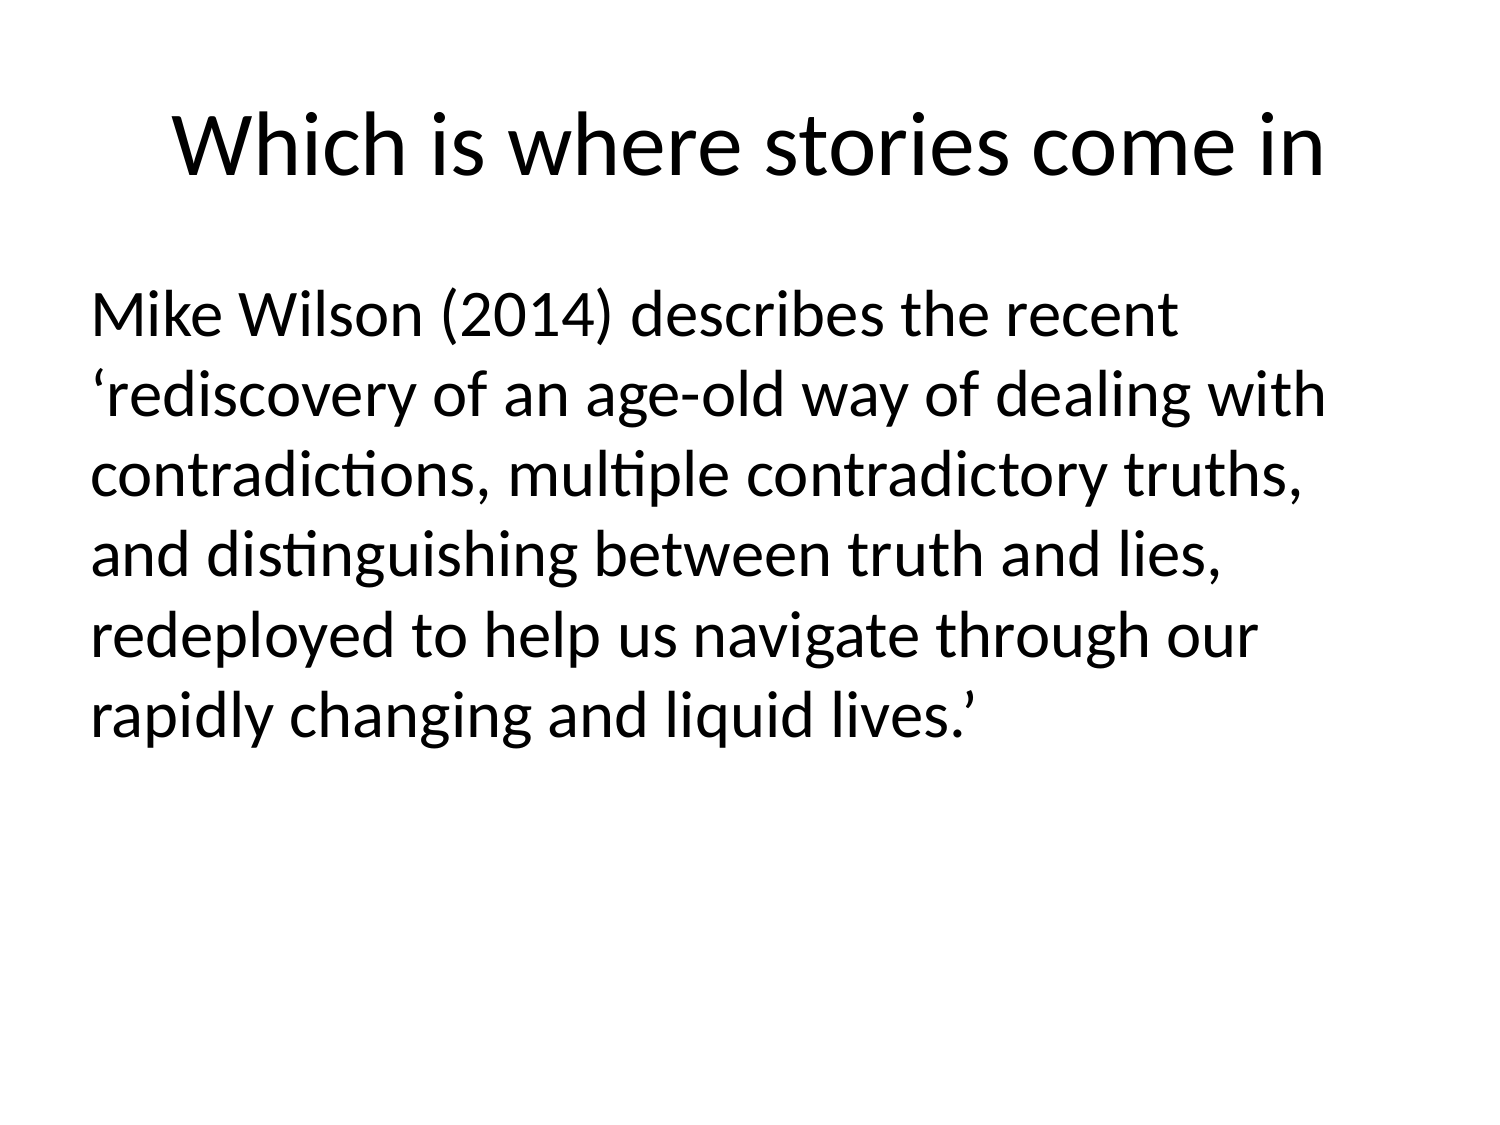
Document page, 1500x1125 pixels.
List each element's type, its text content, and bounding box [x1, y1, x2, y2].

list Mike Wilson (2014) describes the recent ‘rediscovery of an age-old way of dealing with contradictions, multiple contradictory truths, and distinguishing between truth and lies, redeployed to help us navigate through our rapidly changing and liquid lives.’ [75, 262, 1425, 1005]
title Which is where stories come in [75, 45, 1425, 233]
